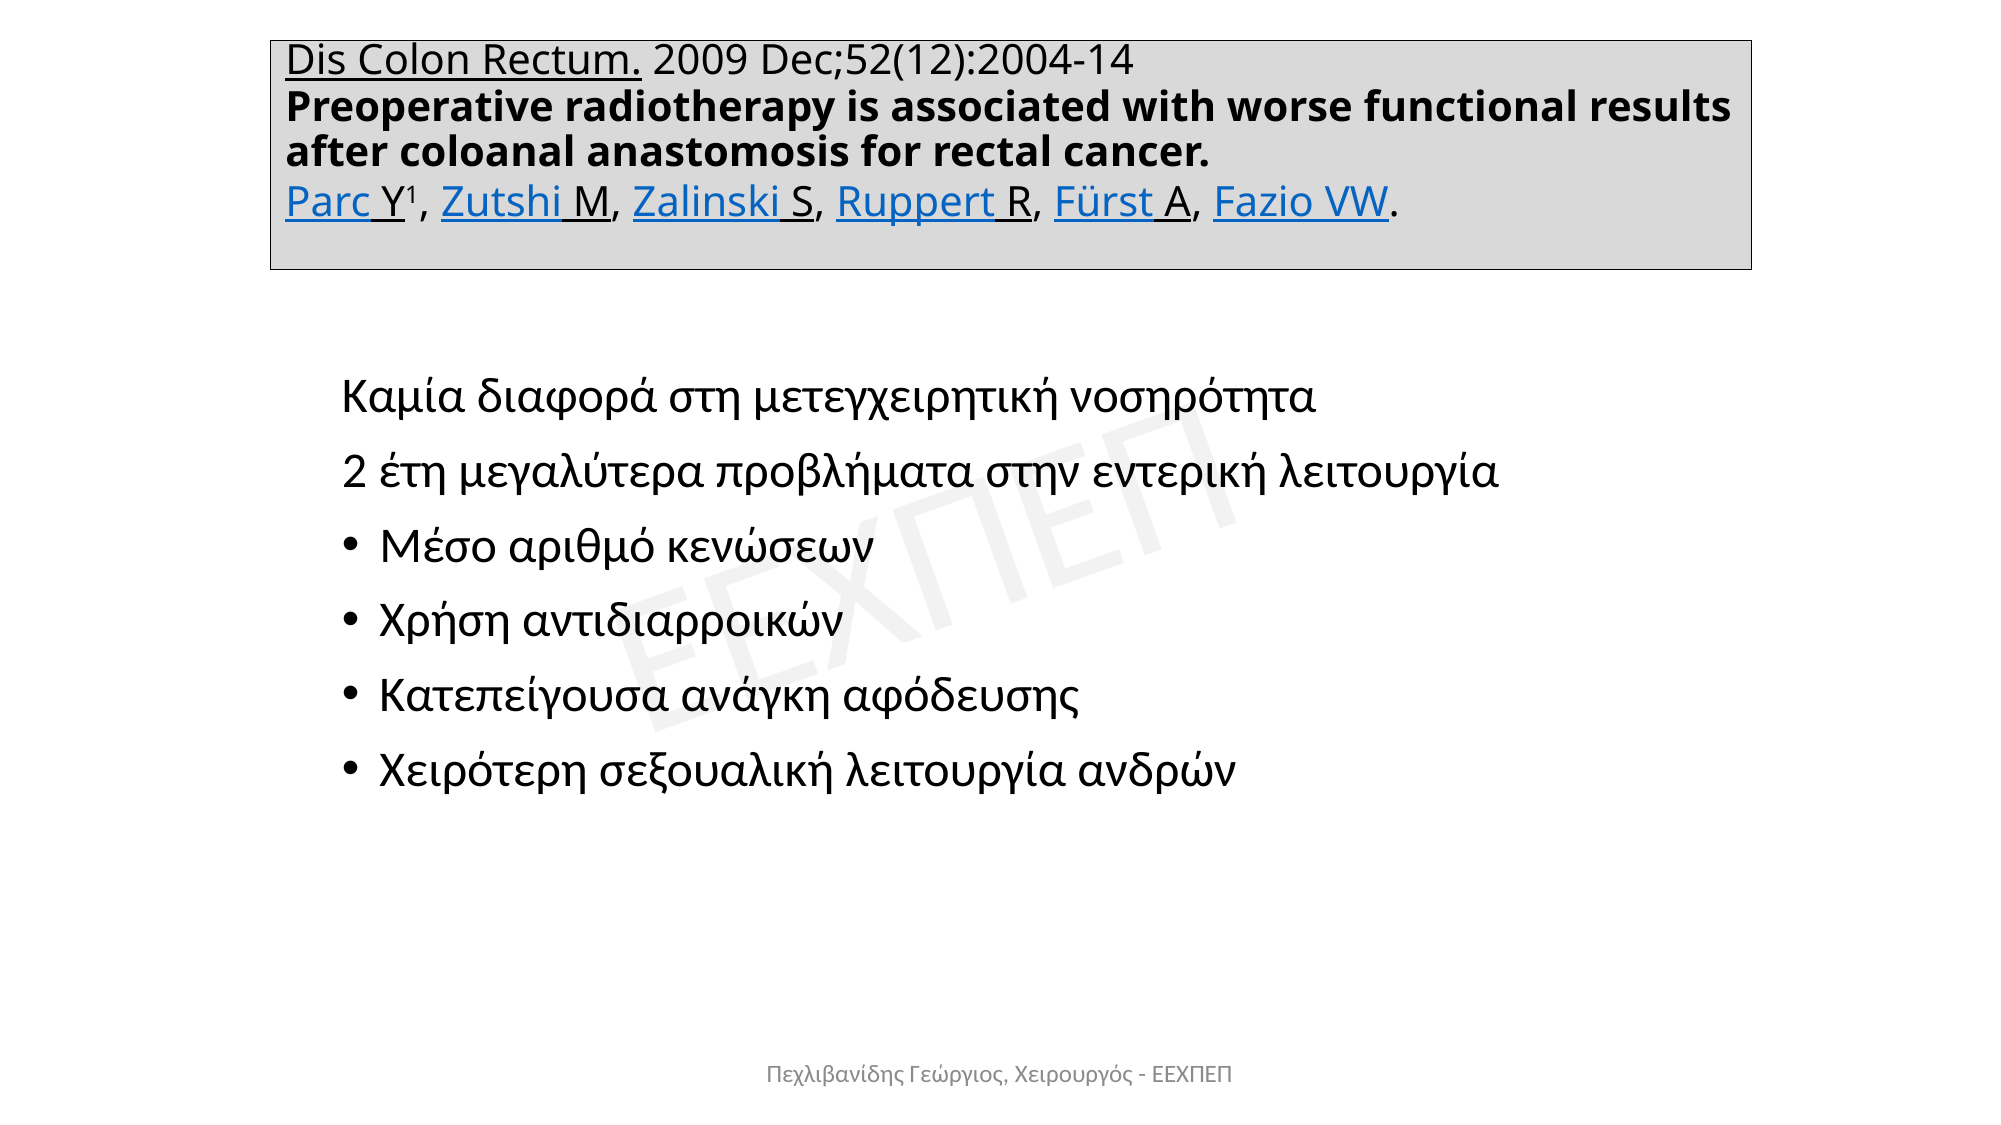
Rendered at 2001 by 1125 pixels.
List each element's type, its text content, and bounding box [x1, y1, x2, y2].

title Dis Colon Rectum. 2009 Dec;52(12):2004-14 Preoperative radiotherapy is associated with worse functional results after coloanal anastomosis for rectal cancer. Parc Y1, Zutshi M, Zalinski S, Ruppert R, Fürst A, Fazio VW. [270, 40, 1752, 270]
list Καμία διαφορά στη μετεγχειρητική νοσηρότητα 2 έτη μεγαλύτερα προβλήματα στην εντερική λειτουργία Μέσο αριθμό κενώσεων Χρήση αντιδιαρροικών Κατεπείγουσα ανάγκη αφόδευσης Χειρότερη σεξουαλική λειτουργία ανδρών [326, 361, 1677, 1105]
footer Πεχλιβανίδης Γεώργιος, Χειρουργός - ΕΕΧΠΕΠ [662, 1042, 1338, 1103]
